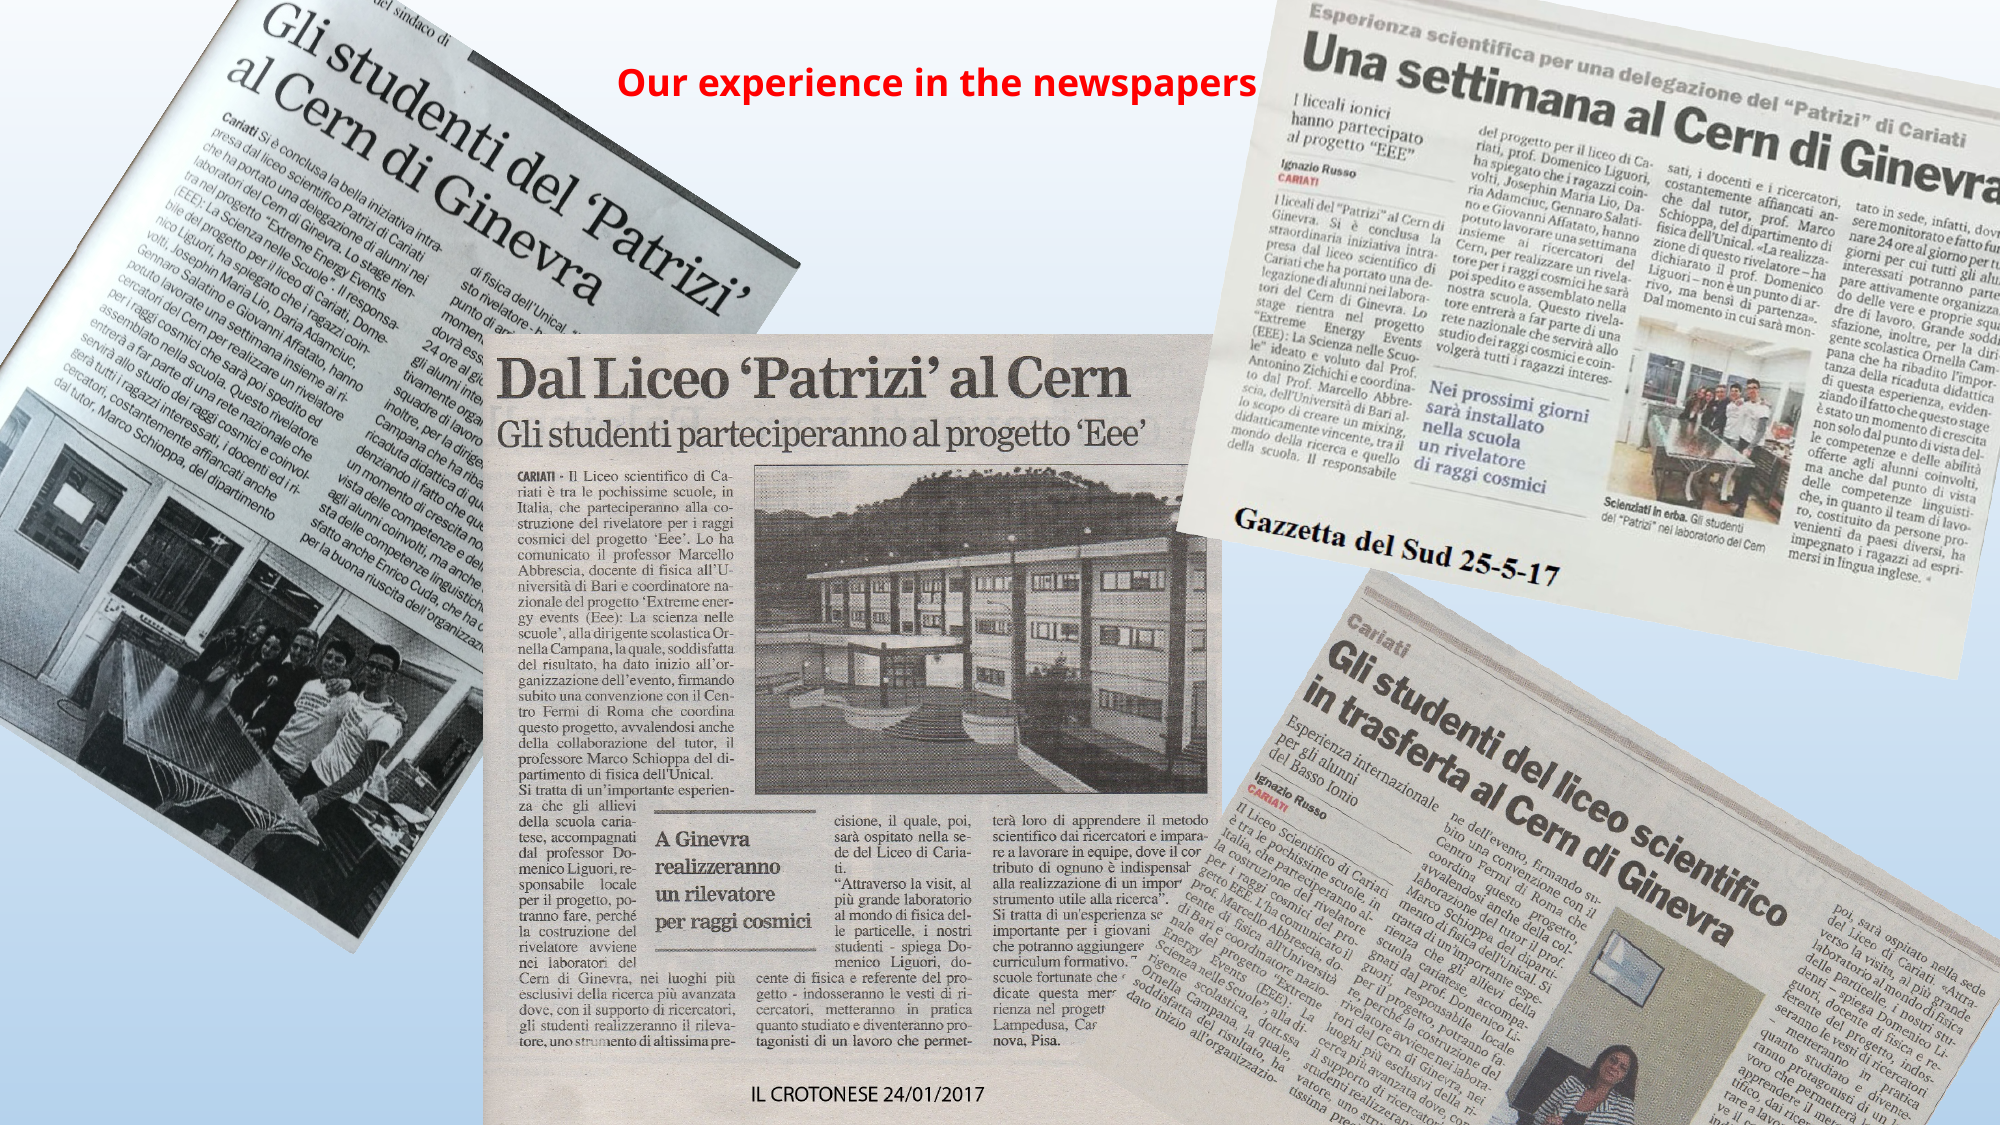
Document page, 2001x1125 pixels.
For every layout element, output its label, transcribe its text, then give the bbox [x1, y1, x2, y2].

text_box Our experience in the newspapers [627, 51, 1223, 112]
picture [0, 0, 2000, 1125]
